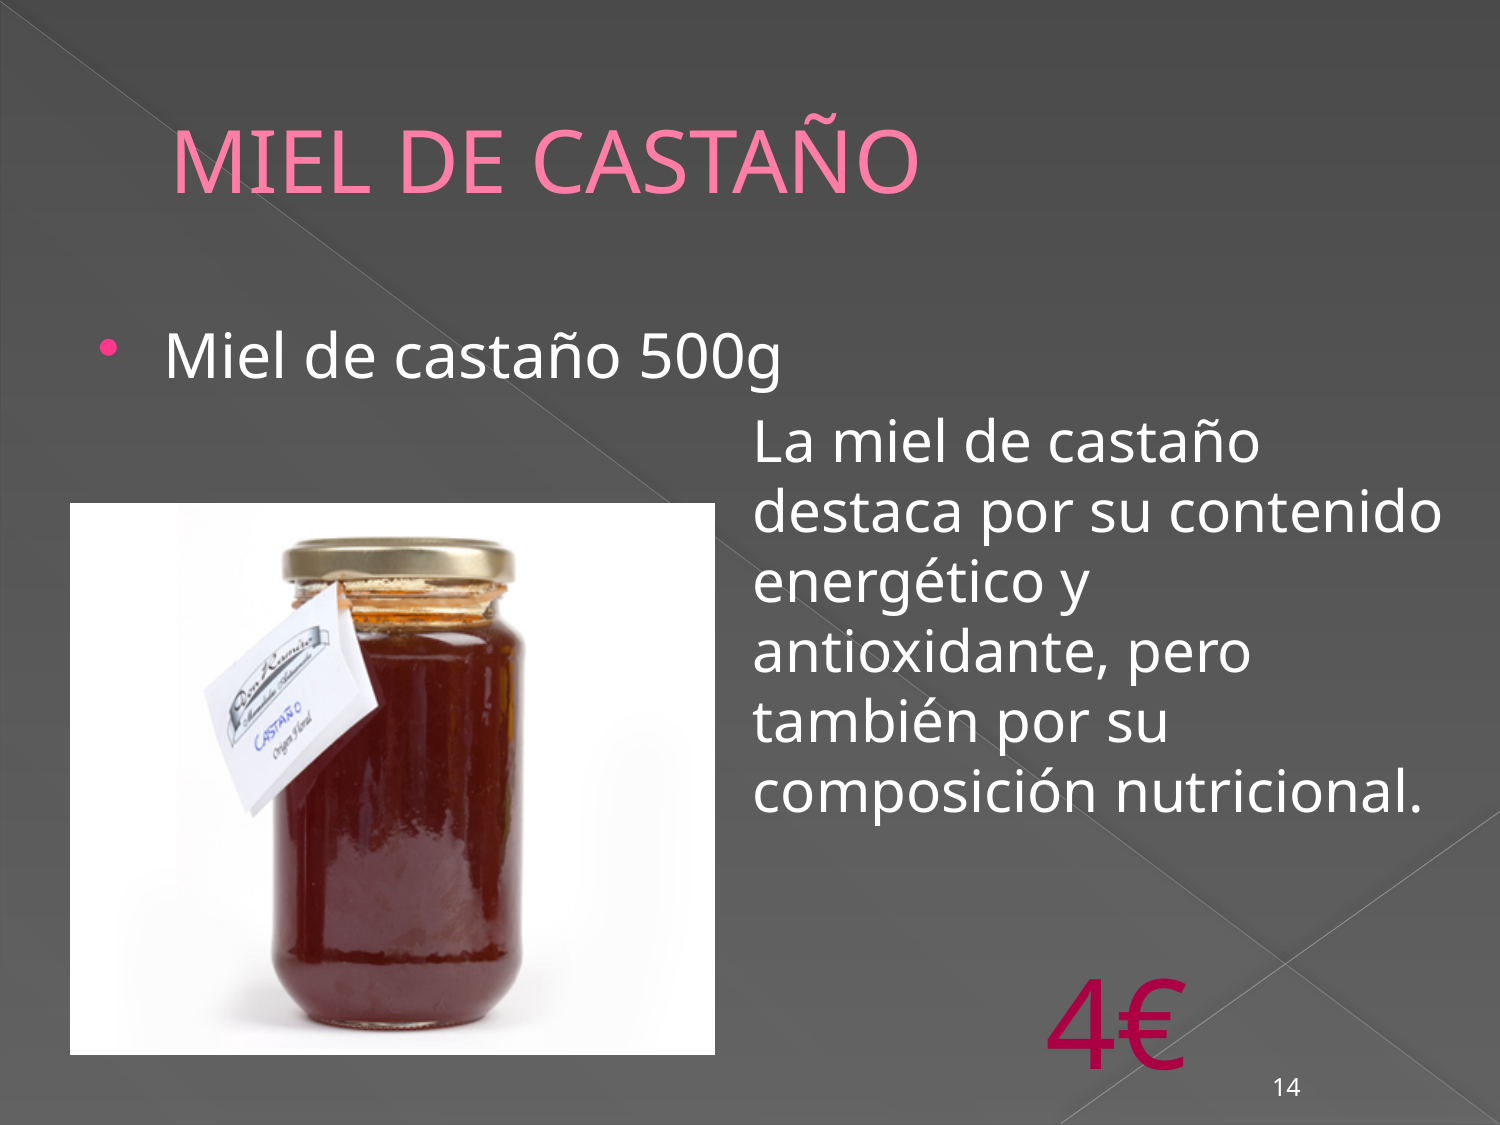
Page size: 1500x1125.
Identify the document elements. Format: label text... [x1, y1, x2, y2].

picture [70, 503, 716, 1055]
slide_number 14 [1245, 1063, 1328, 1113]
list Miel de castaño 500g [75, 308, 1425, 1059]
text_box La miel de castaño destaca por su contenido energético y antioxidante, pero también por su composición nutricional. 4€ [738, 397, 1465, 1102]
title MIEL DE CASTAÑO [75, 43, 1425, 274]
